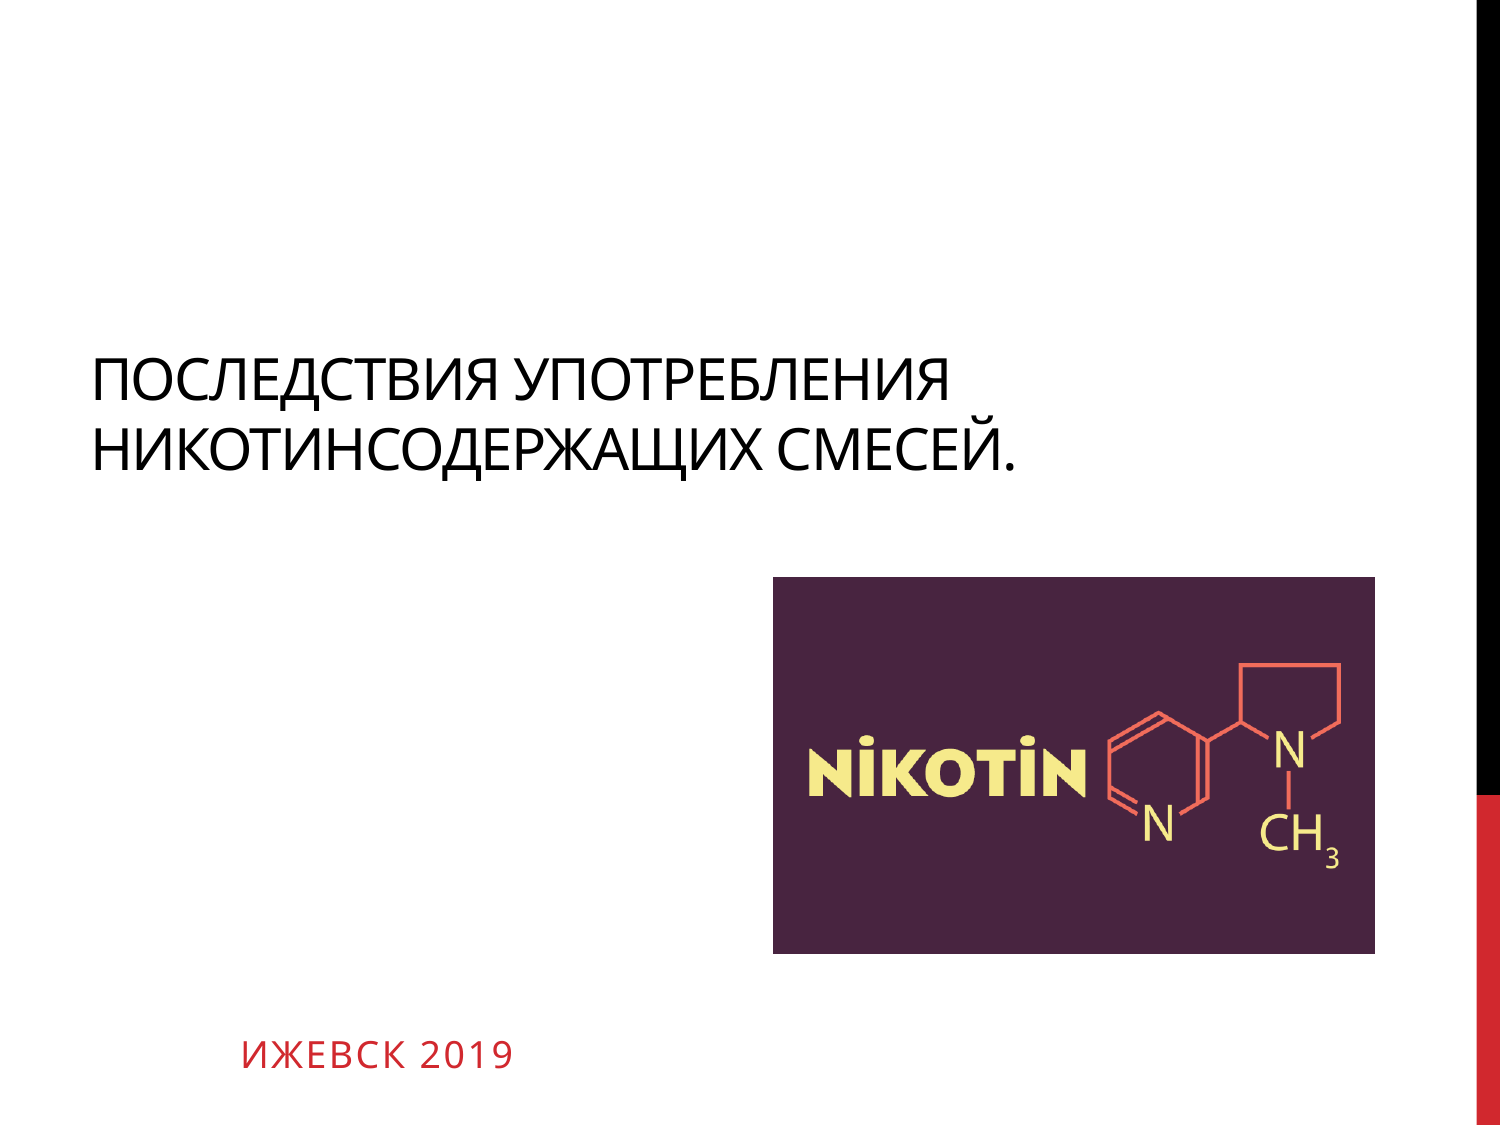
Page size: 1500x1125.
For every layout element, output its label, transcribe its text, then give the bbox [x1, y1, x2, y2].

subtitle Ижевск 2019 [225, 1023, 1275, 1094]
picture [773, 576, 1376, 954]
title Последствия употребления никотинсодержащих смесей. [75, 37, 1350, 788]
